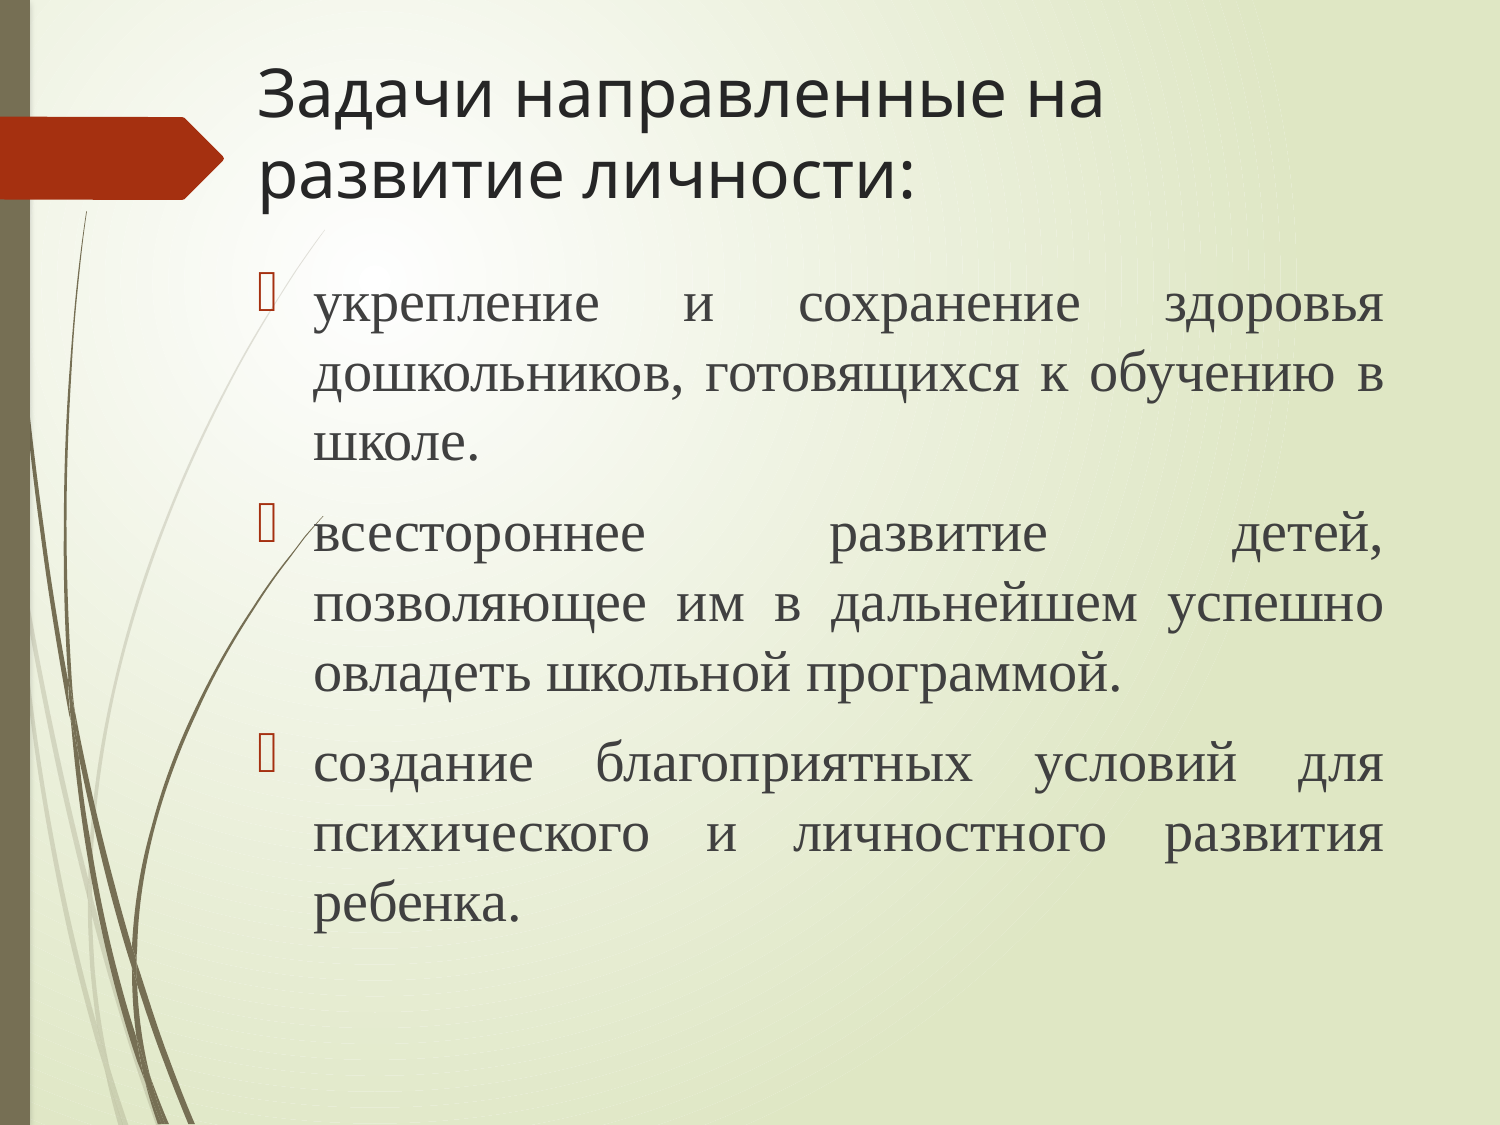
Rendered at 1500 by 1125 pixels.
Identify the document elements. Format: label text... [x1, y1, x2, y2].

list укрепление и сохранение здоровья дошкольников, готовящихся к обучению в школе. всестороннее развитие детей, позволяющее им в дальнейшем успешно овладеть школьной программой. создание благоприятных условий для психического и личностного развития ребенка. [242, 255, 1400, 970]
title Задачи направленные на развитие личности: [242, 42, 1400, 220]
